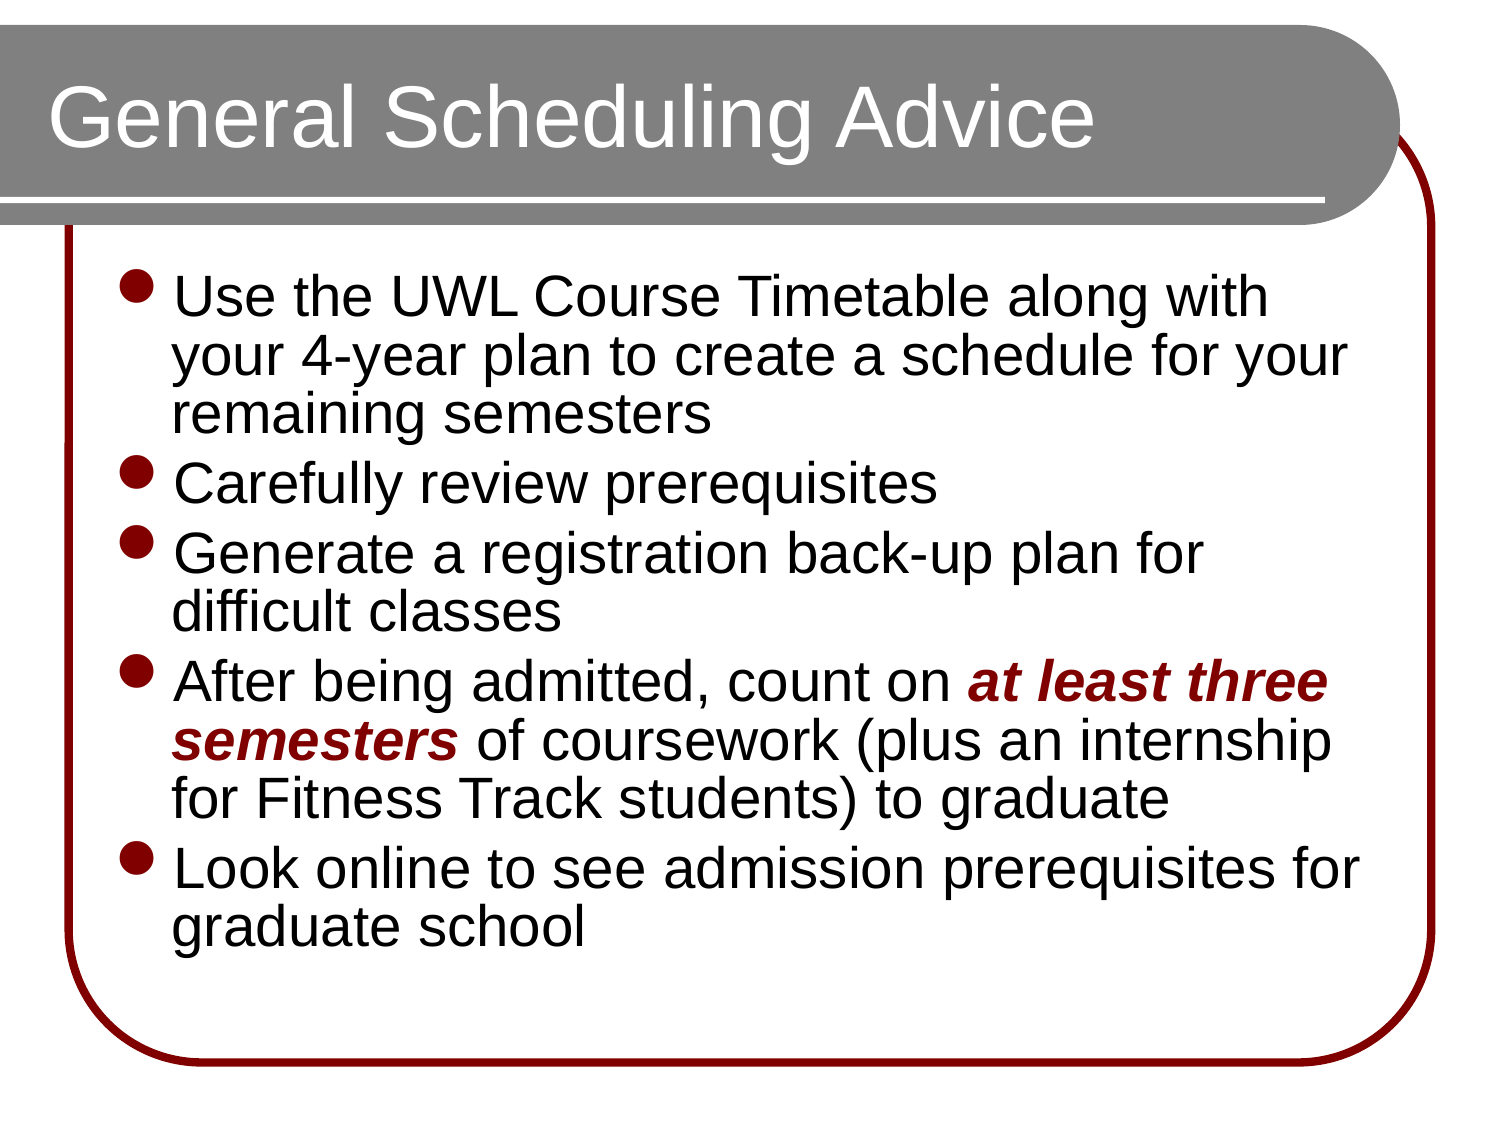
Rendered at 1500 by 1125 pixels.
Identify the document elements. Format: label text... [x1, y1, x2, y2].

list Use the UWL Course Timetable along with your 4-year plan to create a schedule for your remaining semesters Carefully review prerequisites Generate a registration back-up plan for difficult classes After being admitted, count on at least three semesters of coursework (plus an internship for Fitness Track students) to graduate Look online to see admission prerequisites for graduate school [99, 262, 1400, 1025]
title General Scheduling Advice [32, 37, 1347, 188]
